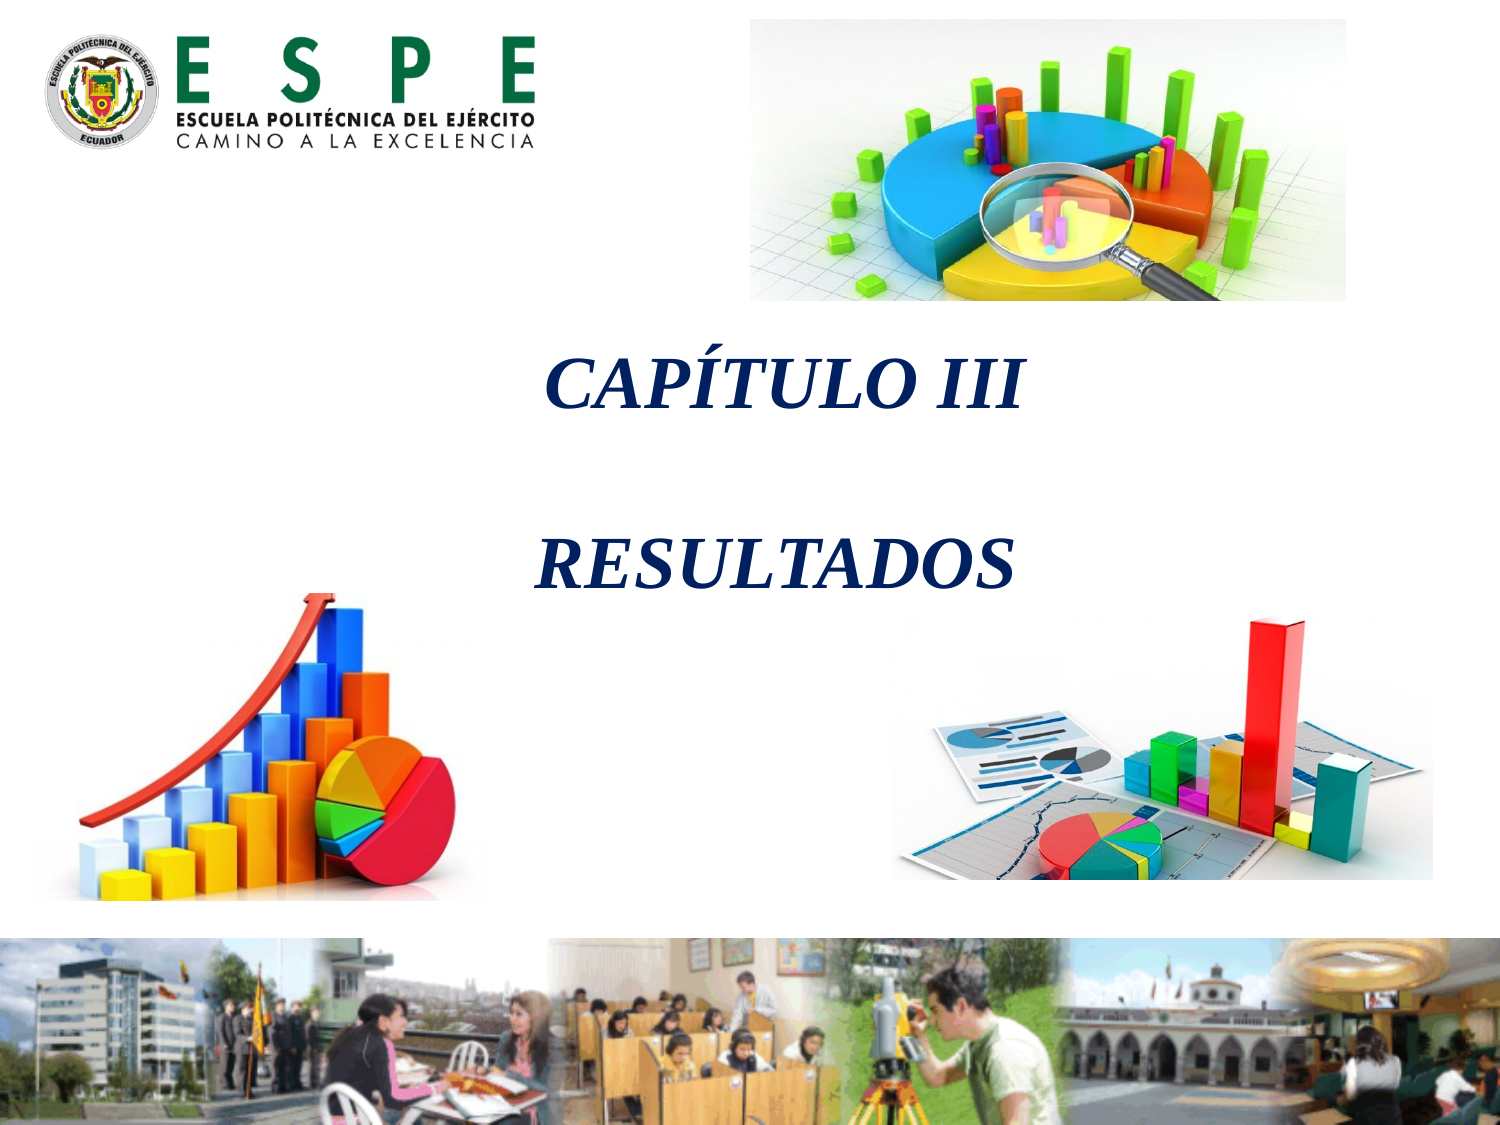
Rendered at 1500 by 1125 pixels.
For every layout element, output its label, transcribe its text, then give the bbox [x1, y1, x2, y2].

picture [29, 592, 491, 901]
picture [0, 938, 1500, 1125]
picture [17, 18, 562, 165]
picture [749, 18, 1346, 301]
picture [891, 613, 1434, 881]
text_box CAPÍTULO III RESULTADOS [159, 326, 1412, 611]
